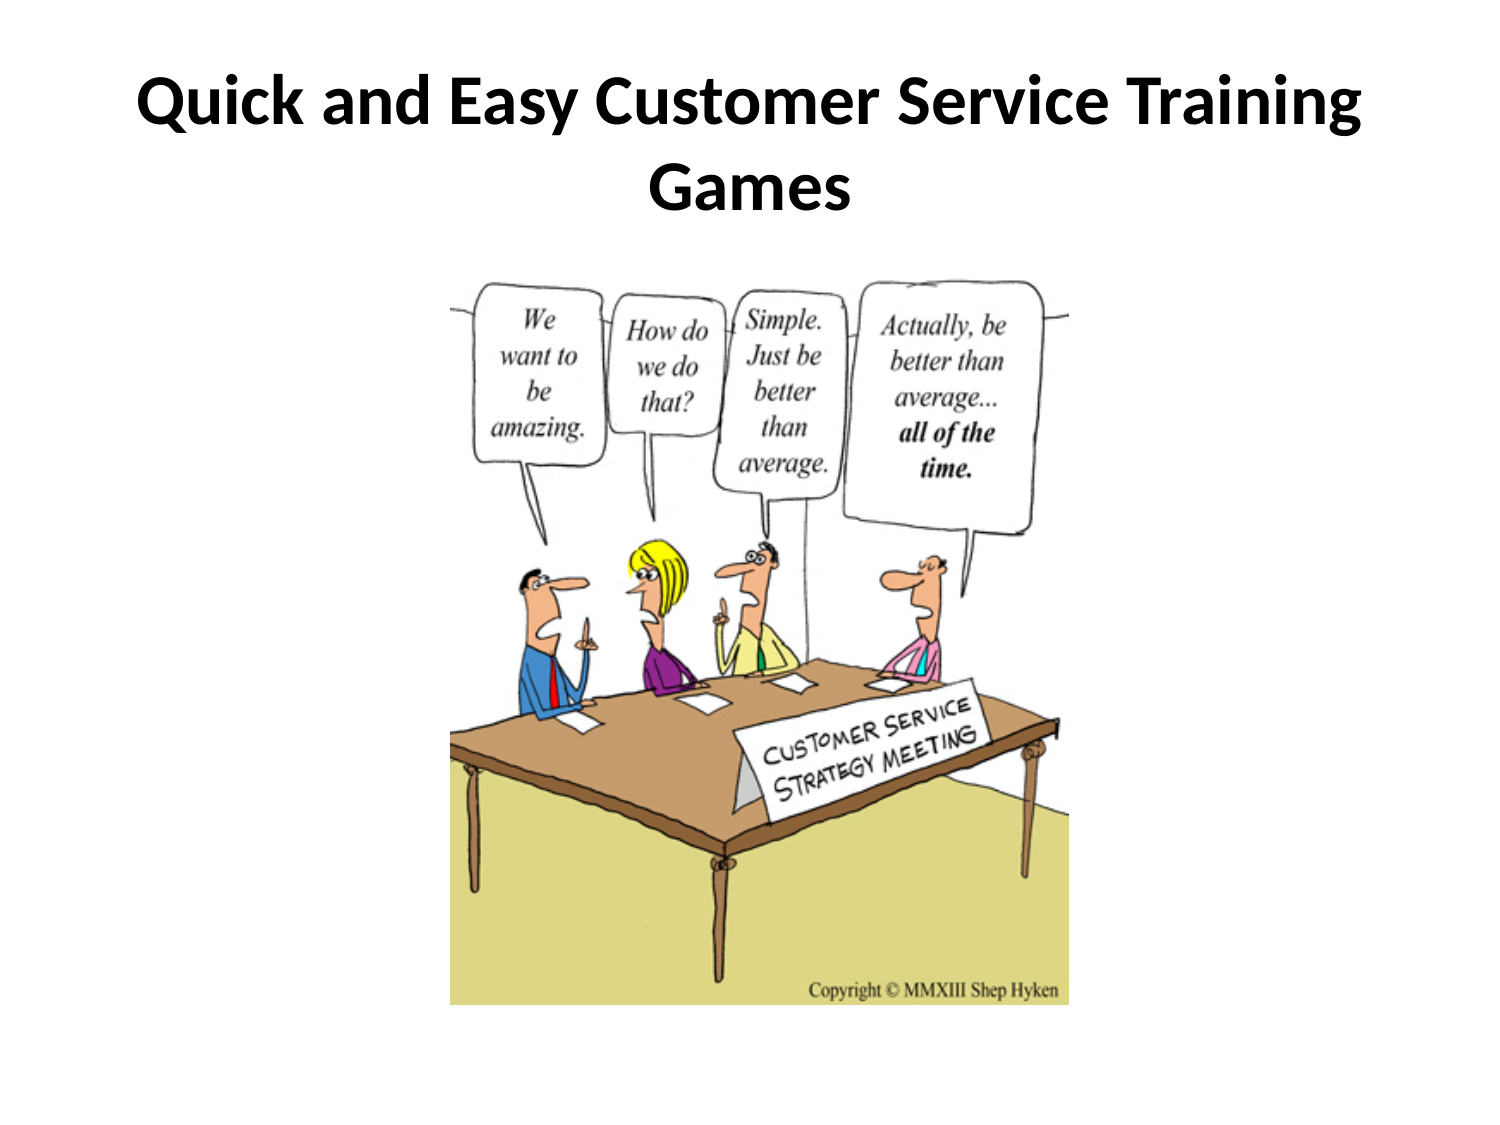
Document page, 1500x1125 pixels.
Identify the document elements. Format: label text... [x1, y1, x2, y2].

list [449, 262, 1069, 1006]
title Quick and Easy Customer Service Training Games [75, 45, 1425, 233]
